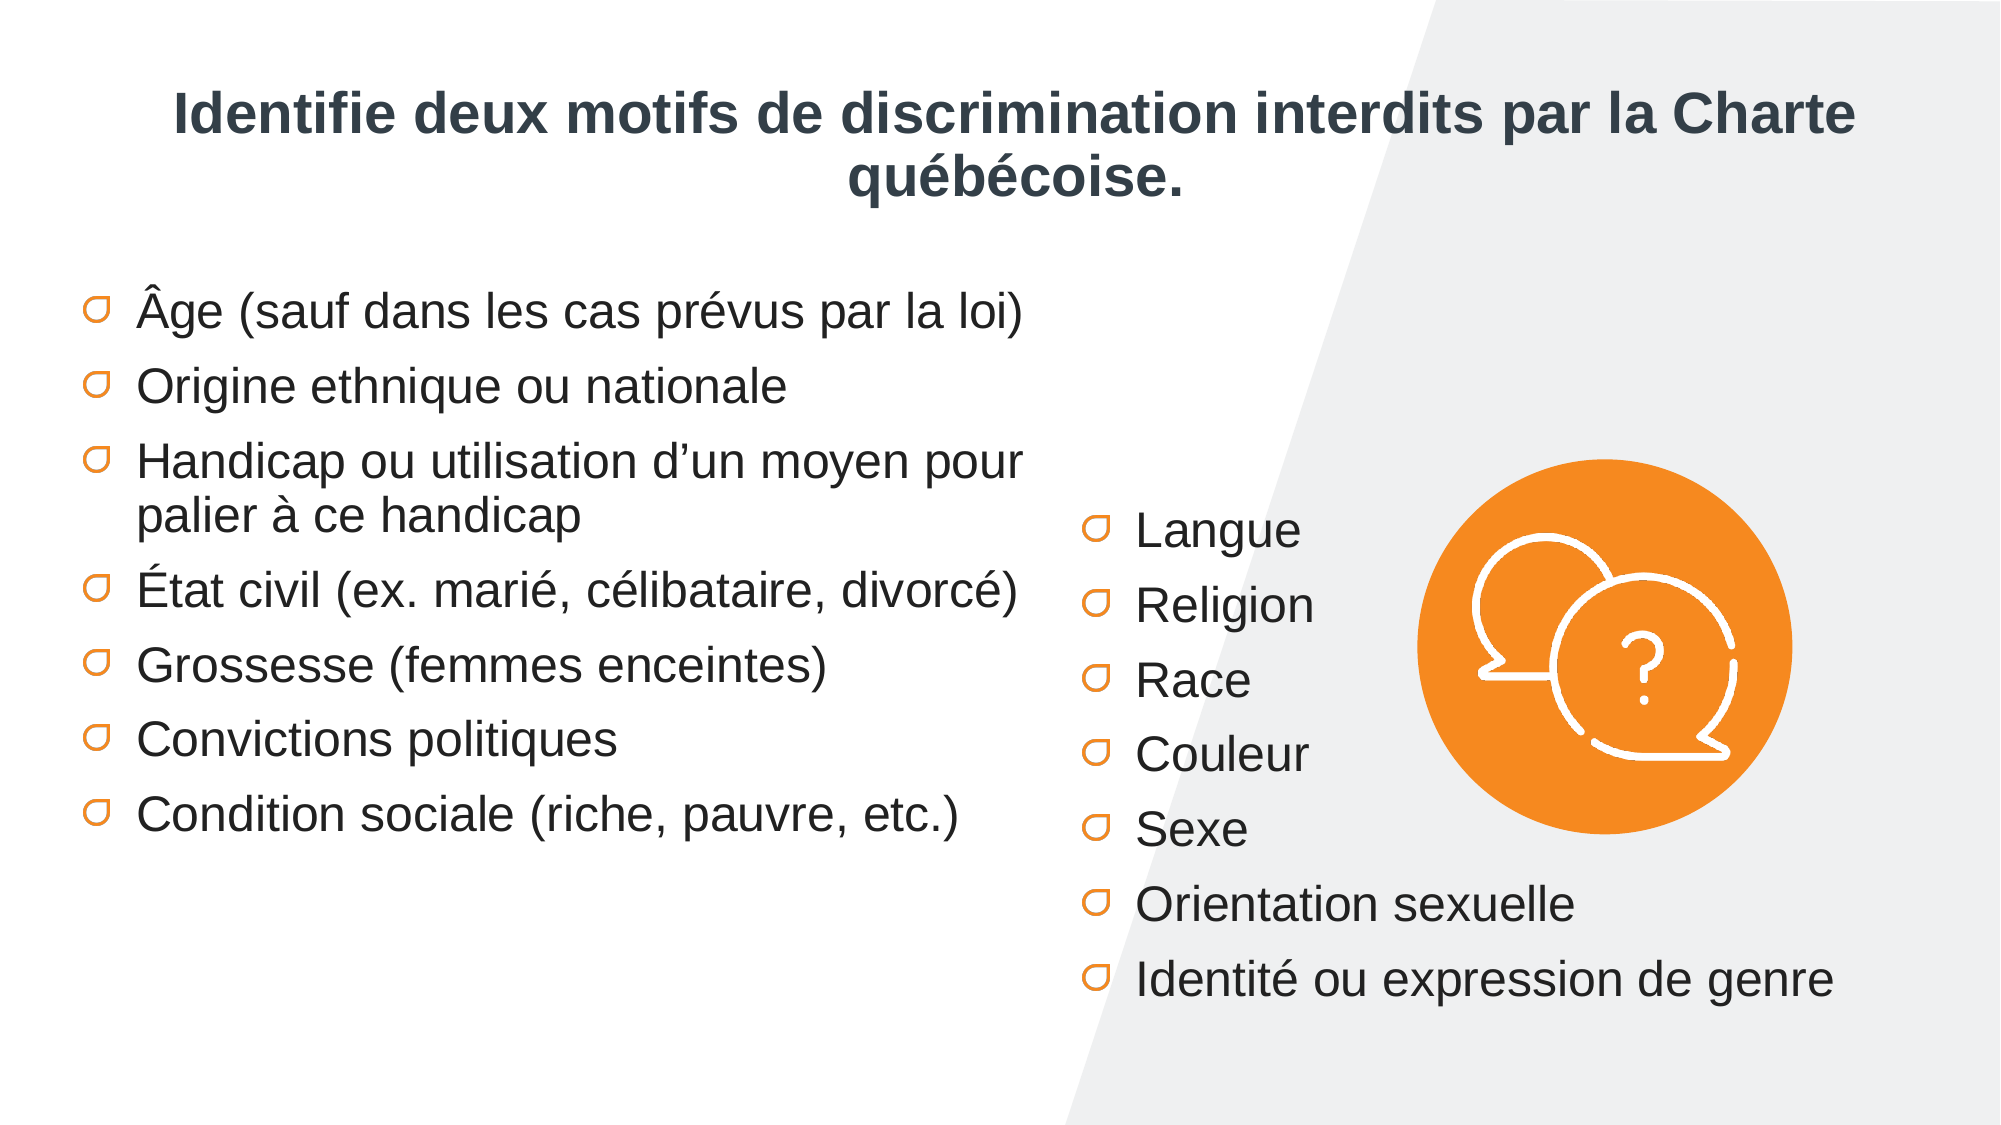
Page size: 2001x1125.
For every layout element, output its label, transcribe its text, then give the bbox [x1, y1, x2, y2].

list Âge (sauf dans les cas prévus par la loi) Origine ethnique ou nationale Handicap ou utilisation d’un moyen pour palier à ce handicap État civil (ex. marié, célibataire, divorcé) Grossesse (femmes enceintes) Convictions politiques Condition sociale (riche, pauvre, etc.) [83, 285, 1045, 978]
picture [1082, 814, 1110, 841]
picture [83, 446, 110, 473]
picture [1452, 494, 1757, 504]
picture [1082, 889, 1110, 916]
title Identifie deux motifs de discrimination interdits par la Charte québécoise. [145, 82, 1888, 229]
picture [1082, 664, 1110, 692]
picture [83, 296, 110, 323]
picture [83, 574, 110, 602]
picture [1082, 515, 1110, 542]
picture [83, 649, 110, 676]
picture [83, 724, 110, 751]
picture [1082, 589, 1110, 617]
picture [1082, 964, 1110, 991]
picture [83, 799, 110, 826]
picture [1082, 739, 1110, 766]
picture [83, 371, 110, 398]
text_box Langue Religion Race Couleur Sexe Orientation sexuelle Identité ou expression de genre [1082, 504, 1976, 1125]
